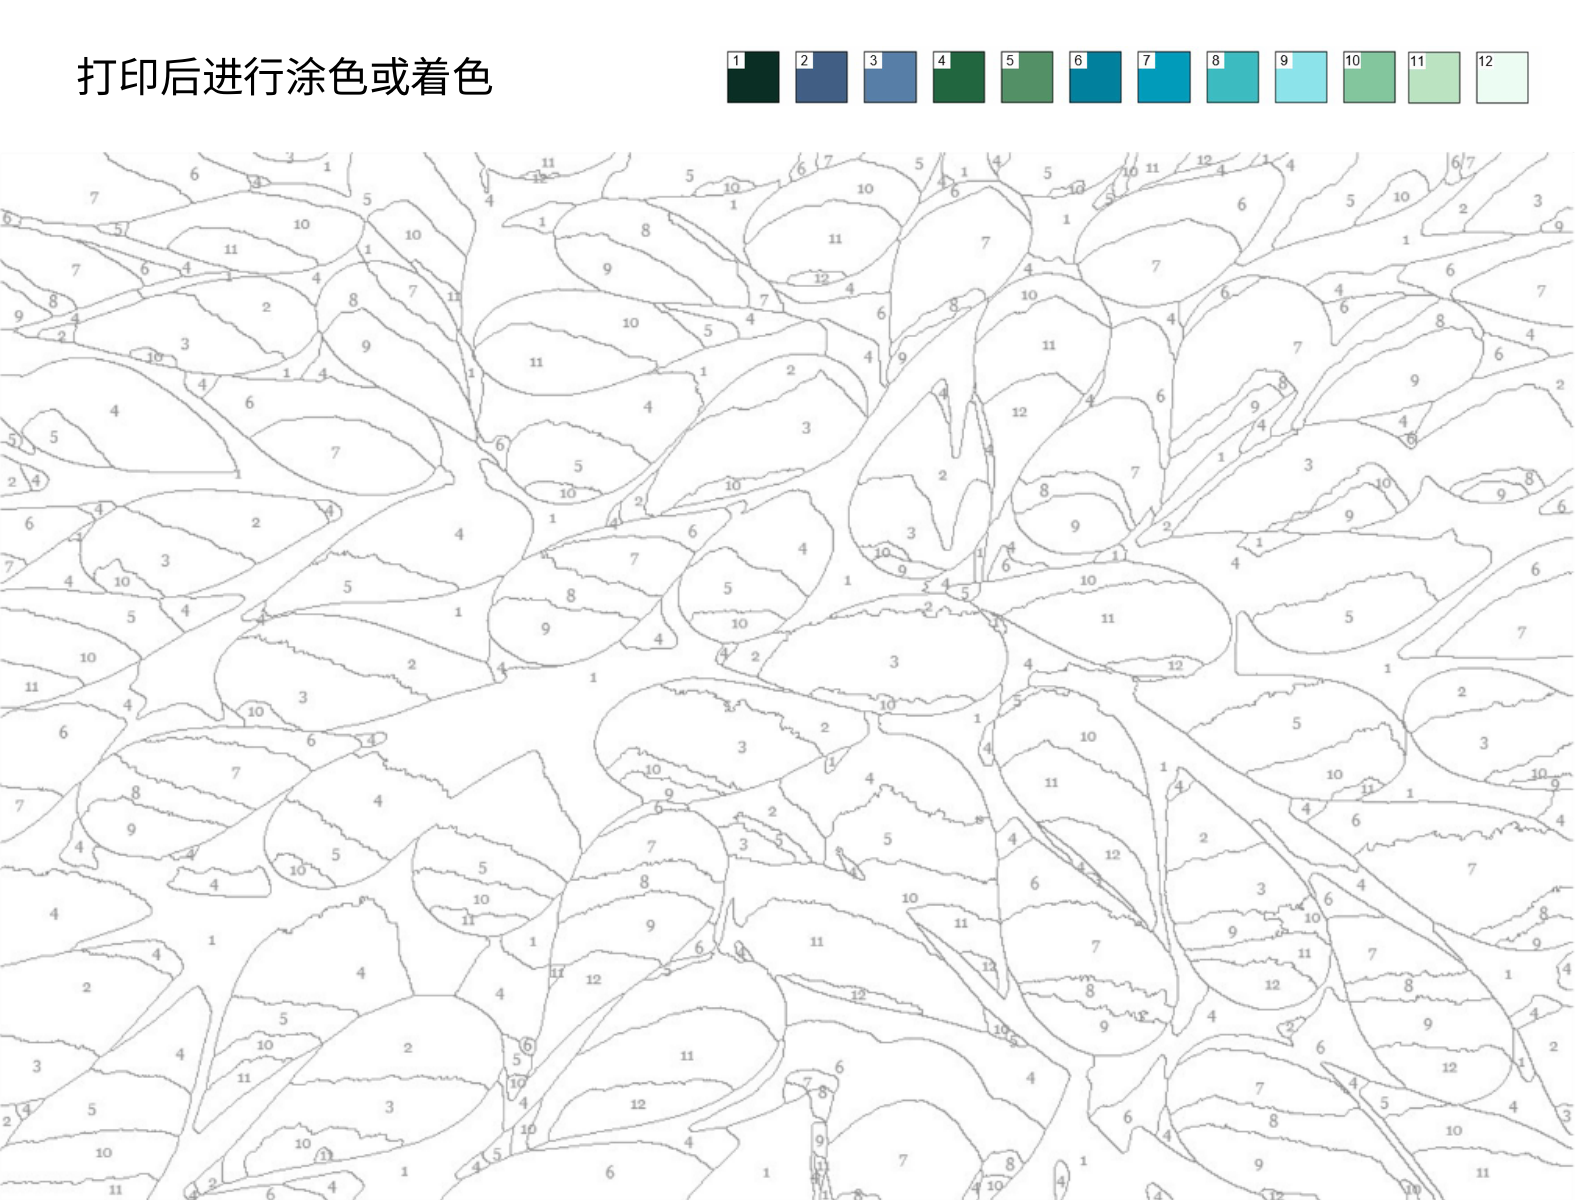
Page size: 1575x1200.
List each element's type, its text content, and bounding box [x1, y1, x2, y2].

picture [716, 46, 1542, 106]
title 打印后进行涂色或着色 [50, 1, 788, 151]
picture [0, 151, 1575, 1200]
